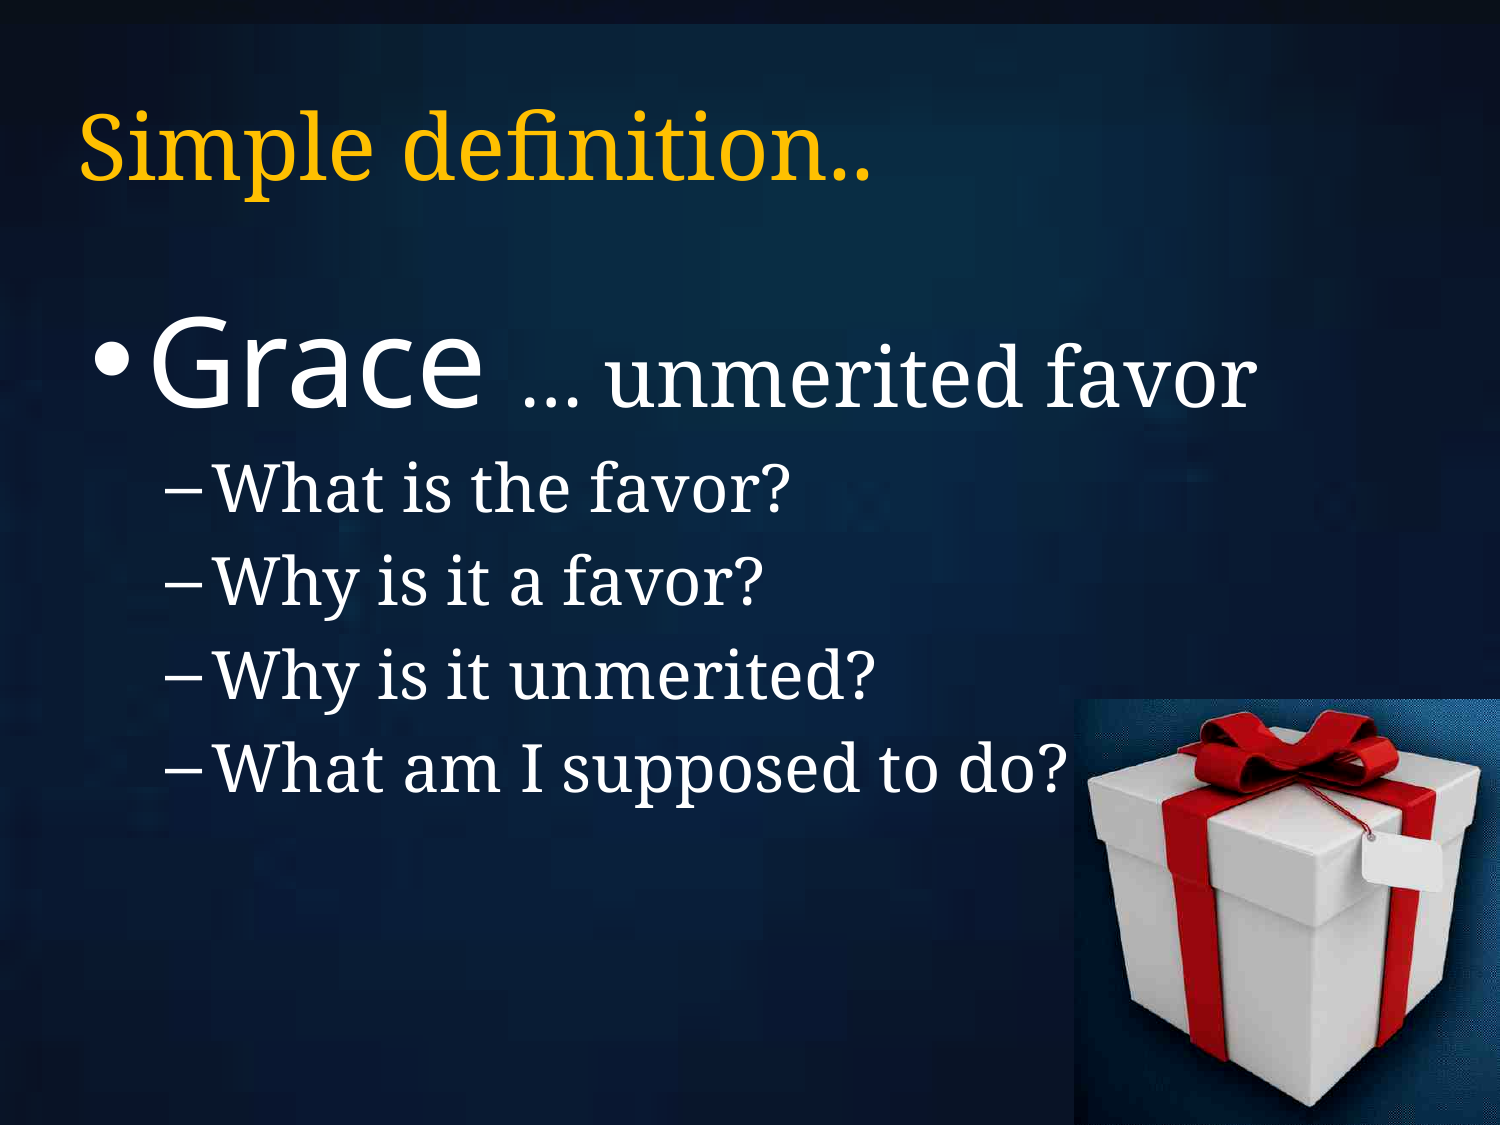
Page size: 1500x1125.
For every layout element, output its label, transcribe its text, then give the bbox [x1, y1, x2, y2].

list Grace … unmerited favor What is the favor? Why is it a favor? Why is it unmerited? What am I supposed to do? [75, 275, 1425, 1005]
picture [0, 24, 1500, 1125]
title Simple definition.. [62, 50, 975, 238]
